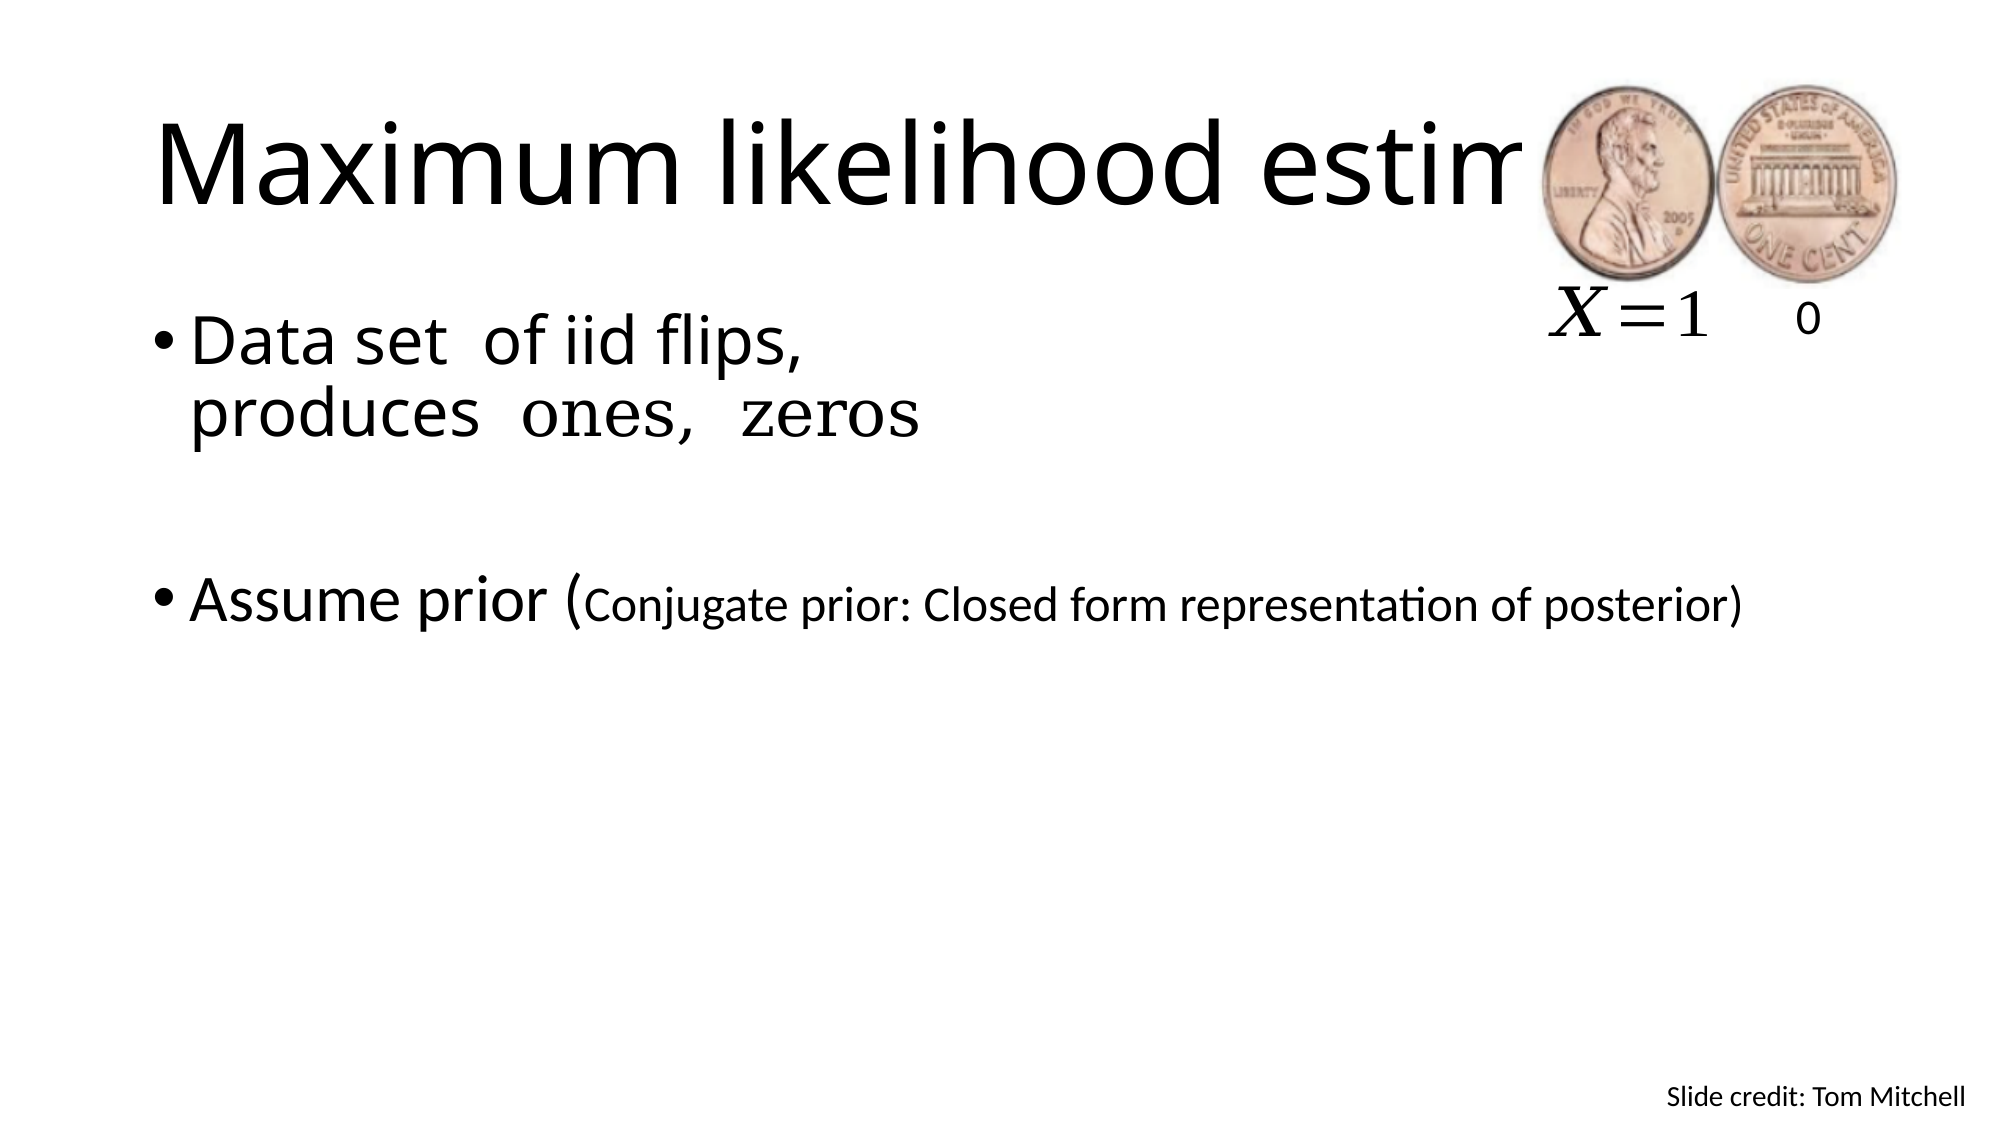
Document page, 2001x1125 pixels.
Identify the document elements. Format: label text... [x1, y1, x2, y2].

footer Slide credit: Tom Mitchell [1633, 1065, 2000, 1125]
picture [1522, 71, 1905, 289]
title Maximum likelihood estimate [137, 59, 1863, 278]
